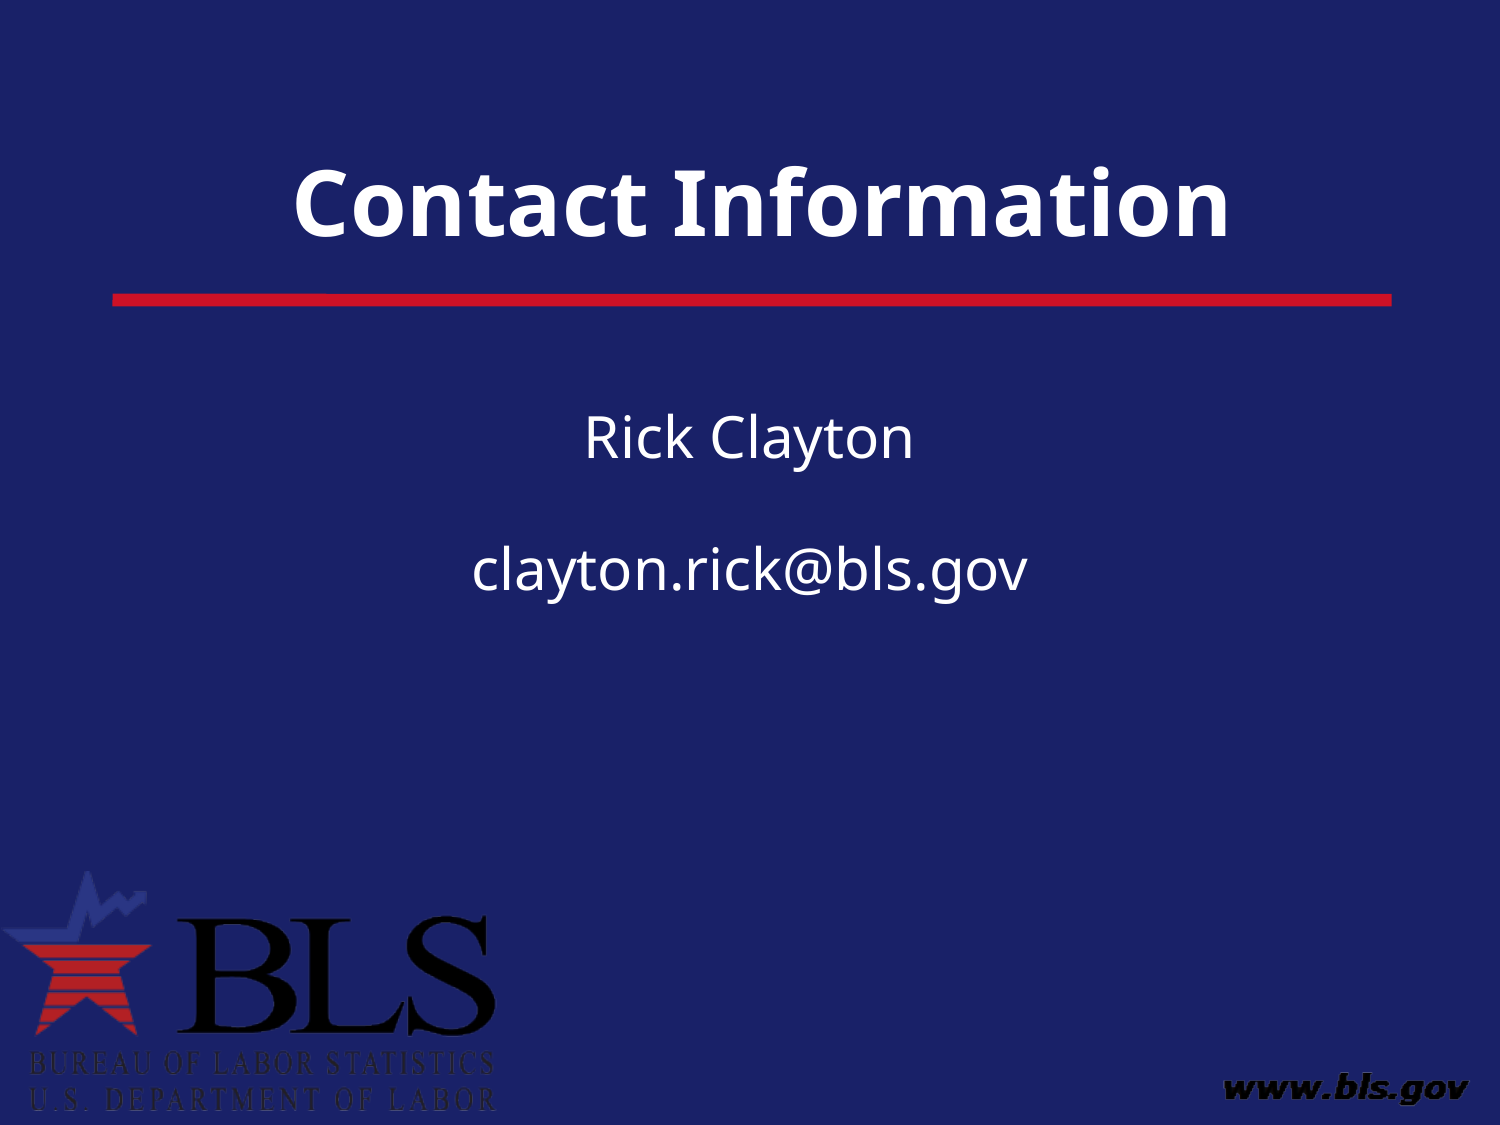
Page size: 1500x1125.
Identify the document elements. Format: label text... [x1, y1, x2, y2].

picture [0, 871, 1500, 1125]
title Rick Clayton clayton.rick@bls.gov [62, 350, 1438, 975]
